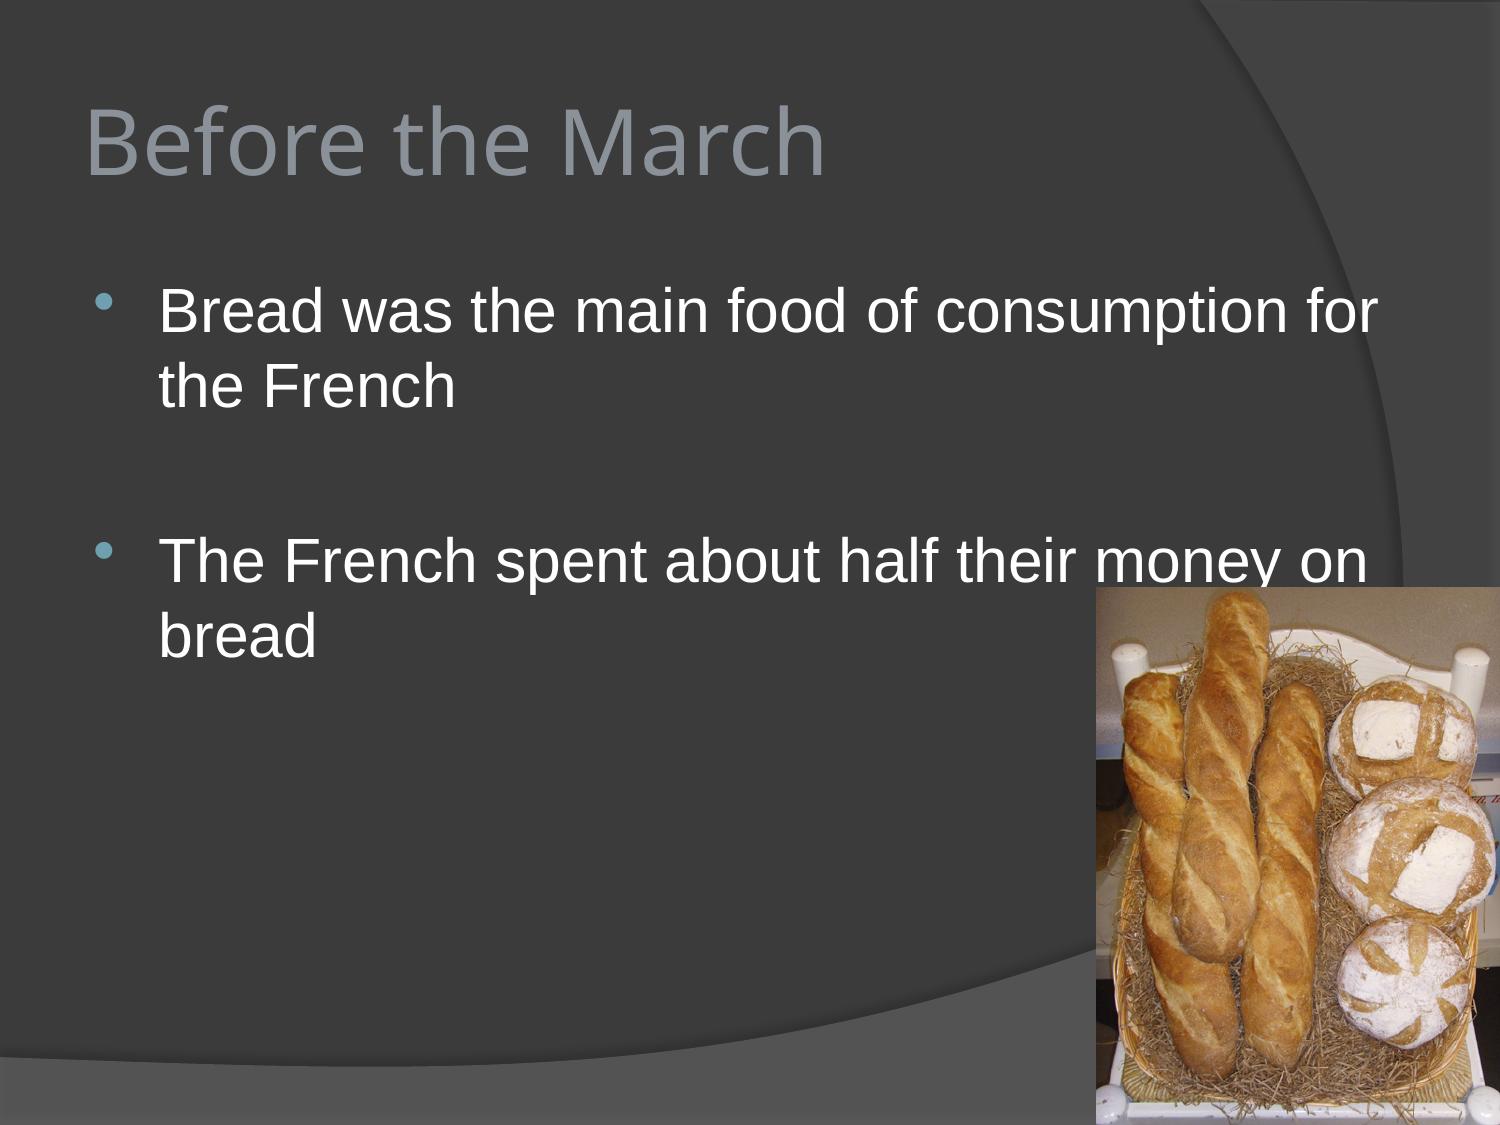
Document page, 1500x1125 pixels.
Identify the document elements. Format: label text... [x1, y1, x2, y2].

list Bread was the main food of consumption for the French The French spent about half their money on bread [75, 262, 1425, 713]
title Before the March [75, 45, 1300, 233]
picture [1096, 587, 1500, 1125]
